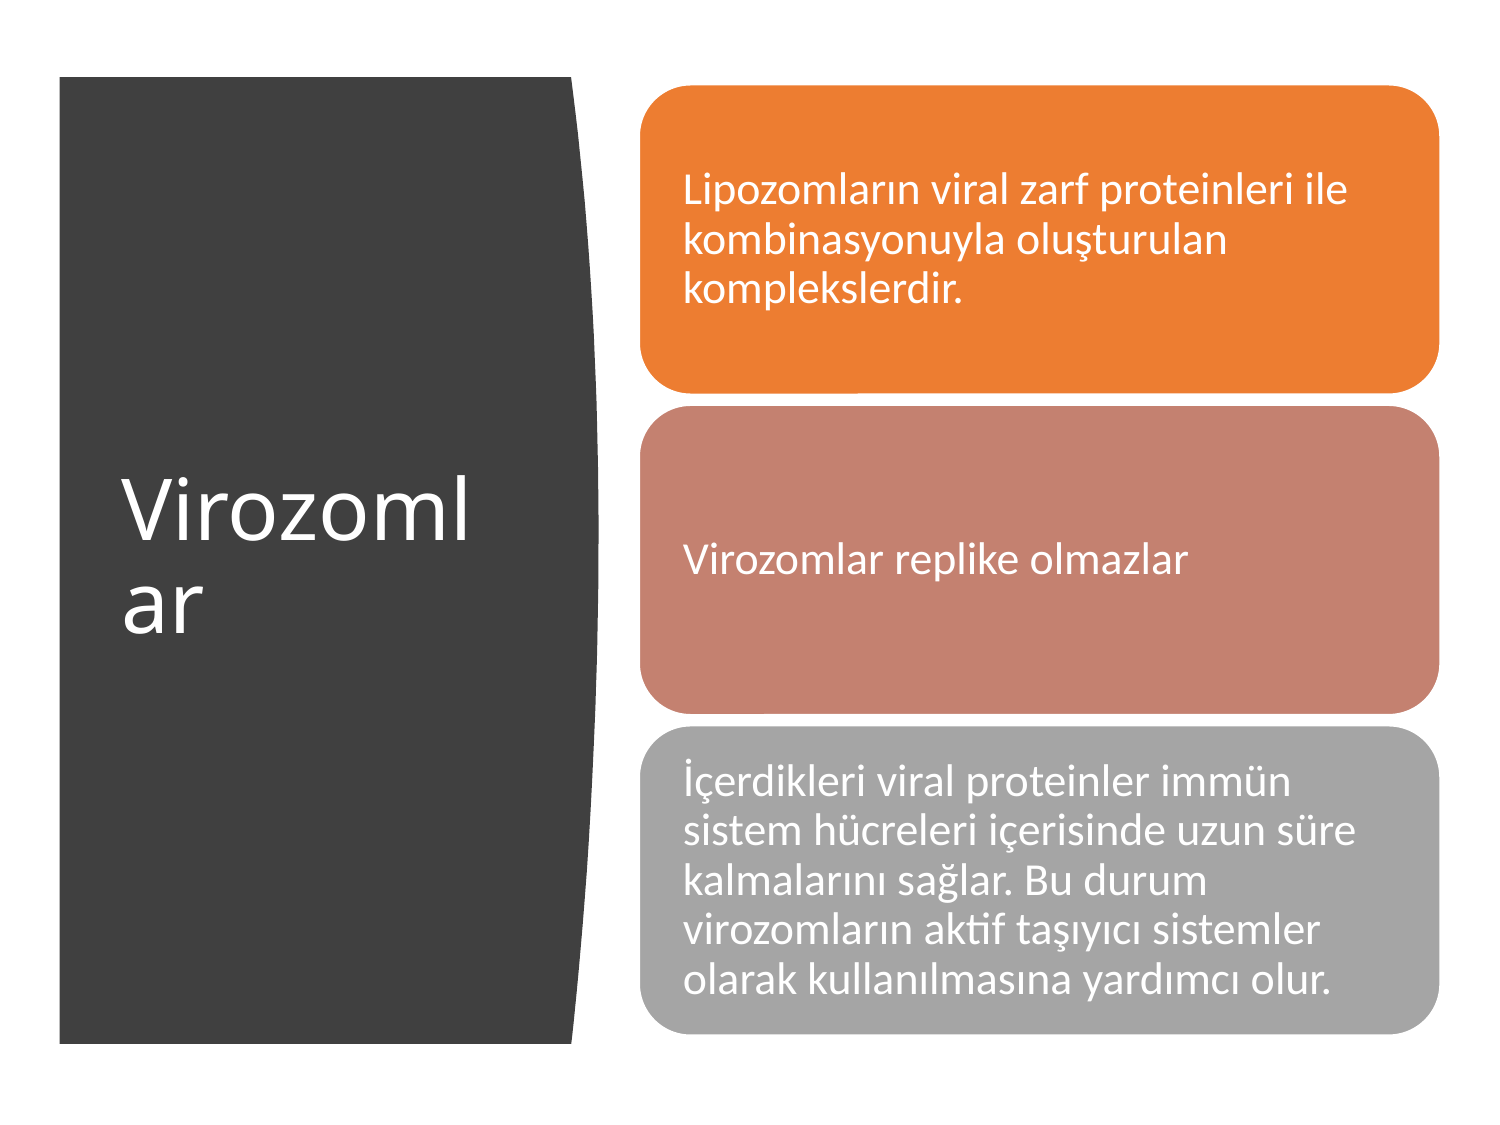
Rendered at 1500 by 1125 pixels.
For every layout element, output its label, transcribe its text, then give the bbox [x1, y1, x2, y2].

text_box [58, 76, 600, 1045]
title Virozomlar [106, 166, 527, 953]
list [638, 77, 1441, 1043]
